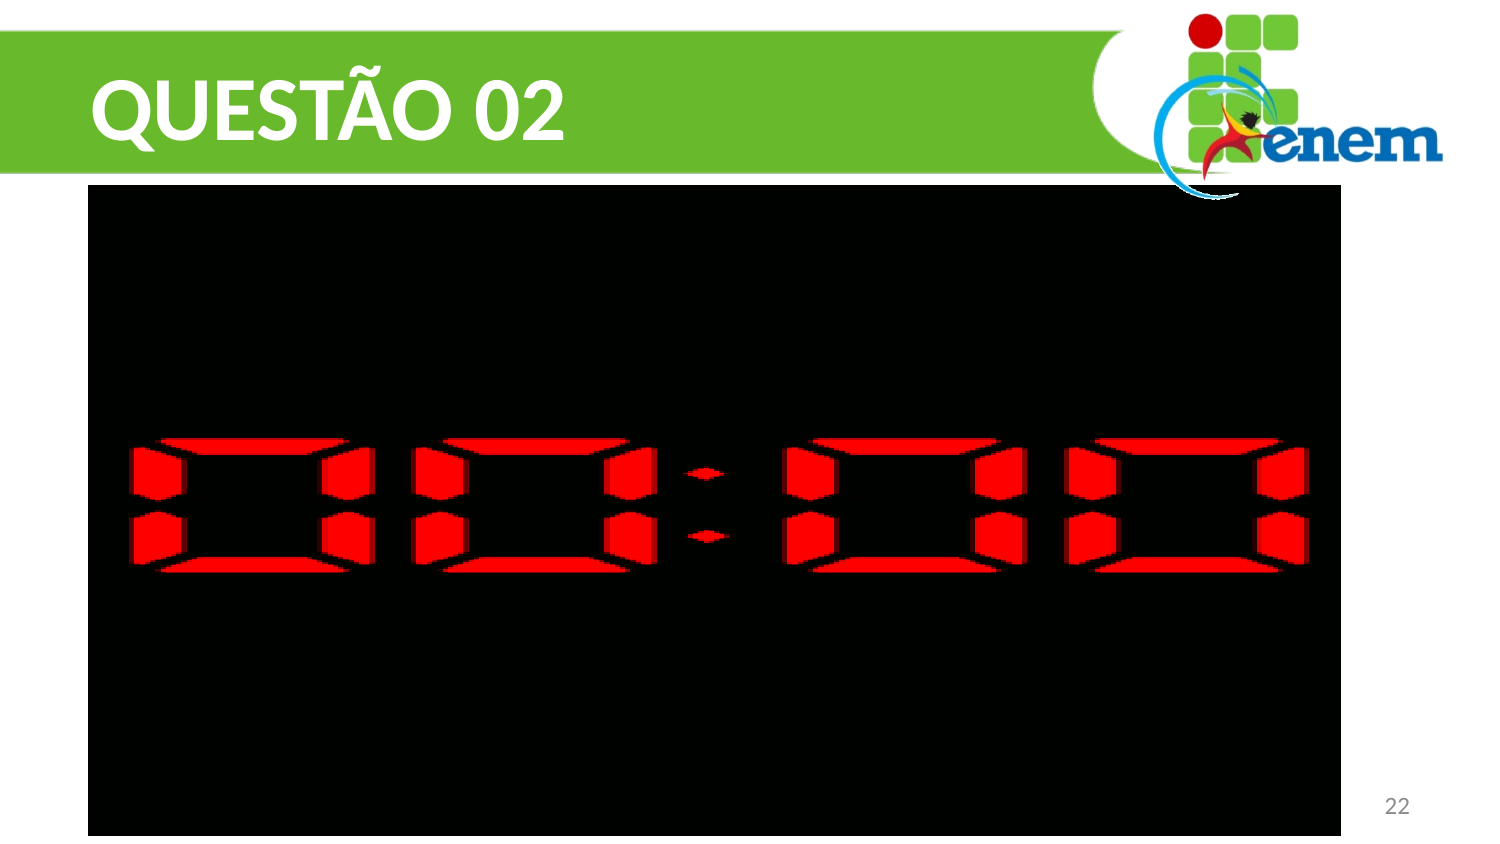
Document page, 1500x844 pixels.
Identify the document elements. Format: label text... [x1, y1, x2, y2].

picture [0, 0, 1500, 844]
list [1151, 8, 1446, 201]
slide_number 22 [1345, 782, 1425, 827]
title QUESTÃO 02 [75, 33, 1146, 175]
